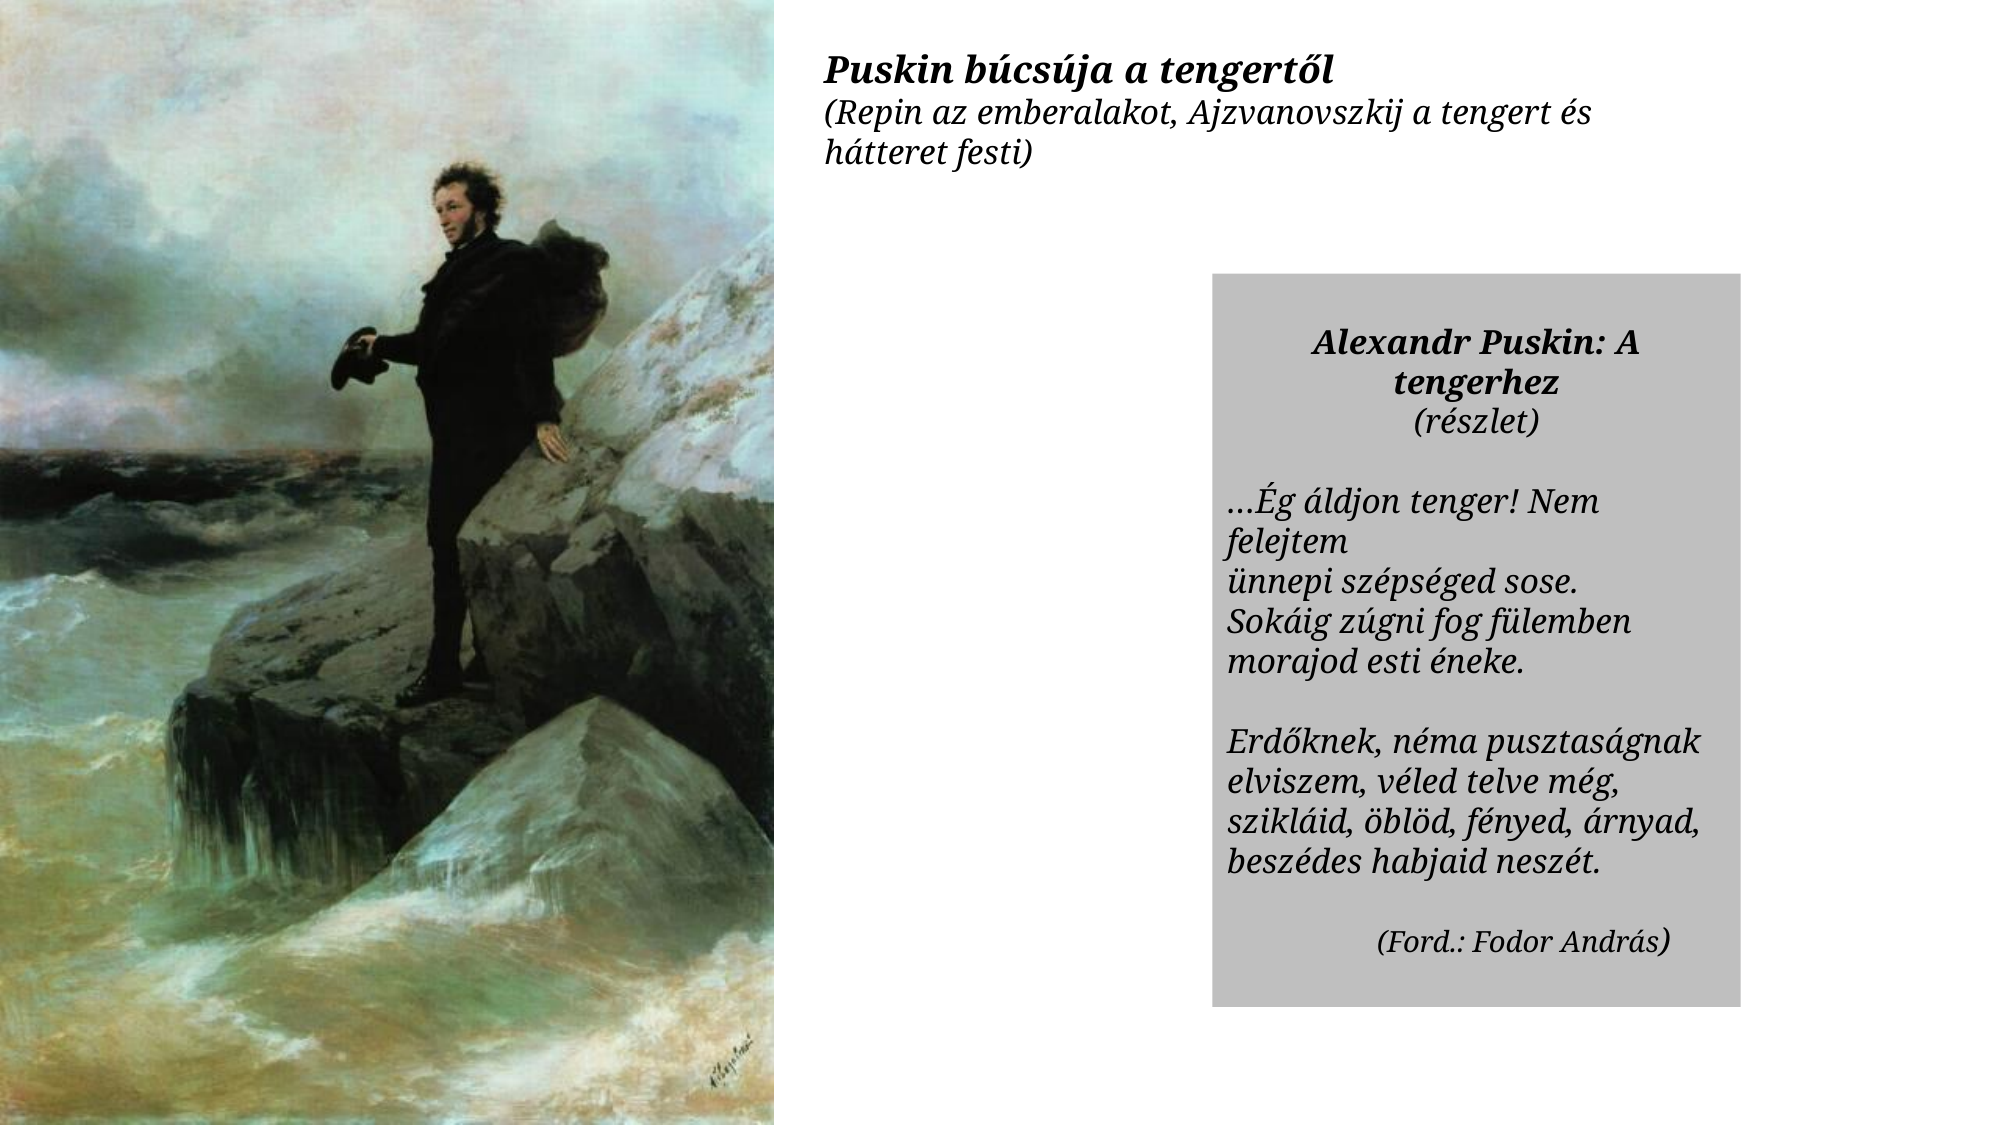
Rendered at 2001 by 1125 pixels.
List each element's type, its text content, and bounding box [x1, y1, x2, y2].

text_box Alexandr Puskin: A tengerhez (részlet) …Ég áldjon tenger! Nem felejtem ünnepi szépséged sose. Sokáig zúgni fog fülemben morajod esti éneke. Erdőknek, néma pusztaságnak elviszem, véled telve még, szikláid, öblöd, fényed, árnyad, beszédes habjaid neszét. (Ford.: Fodor András) [1212, 273, 1741, 1007]
text_box Puskin búcsúja a tengertől (Repin az emberalakot, Ajzvanovszkij a tengert és hátteret festi) [809, 39, 1666, 179]
picture [0, 0, 774, 1125]
